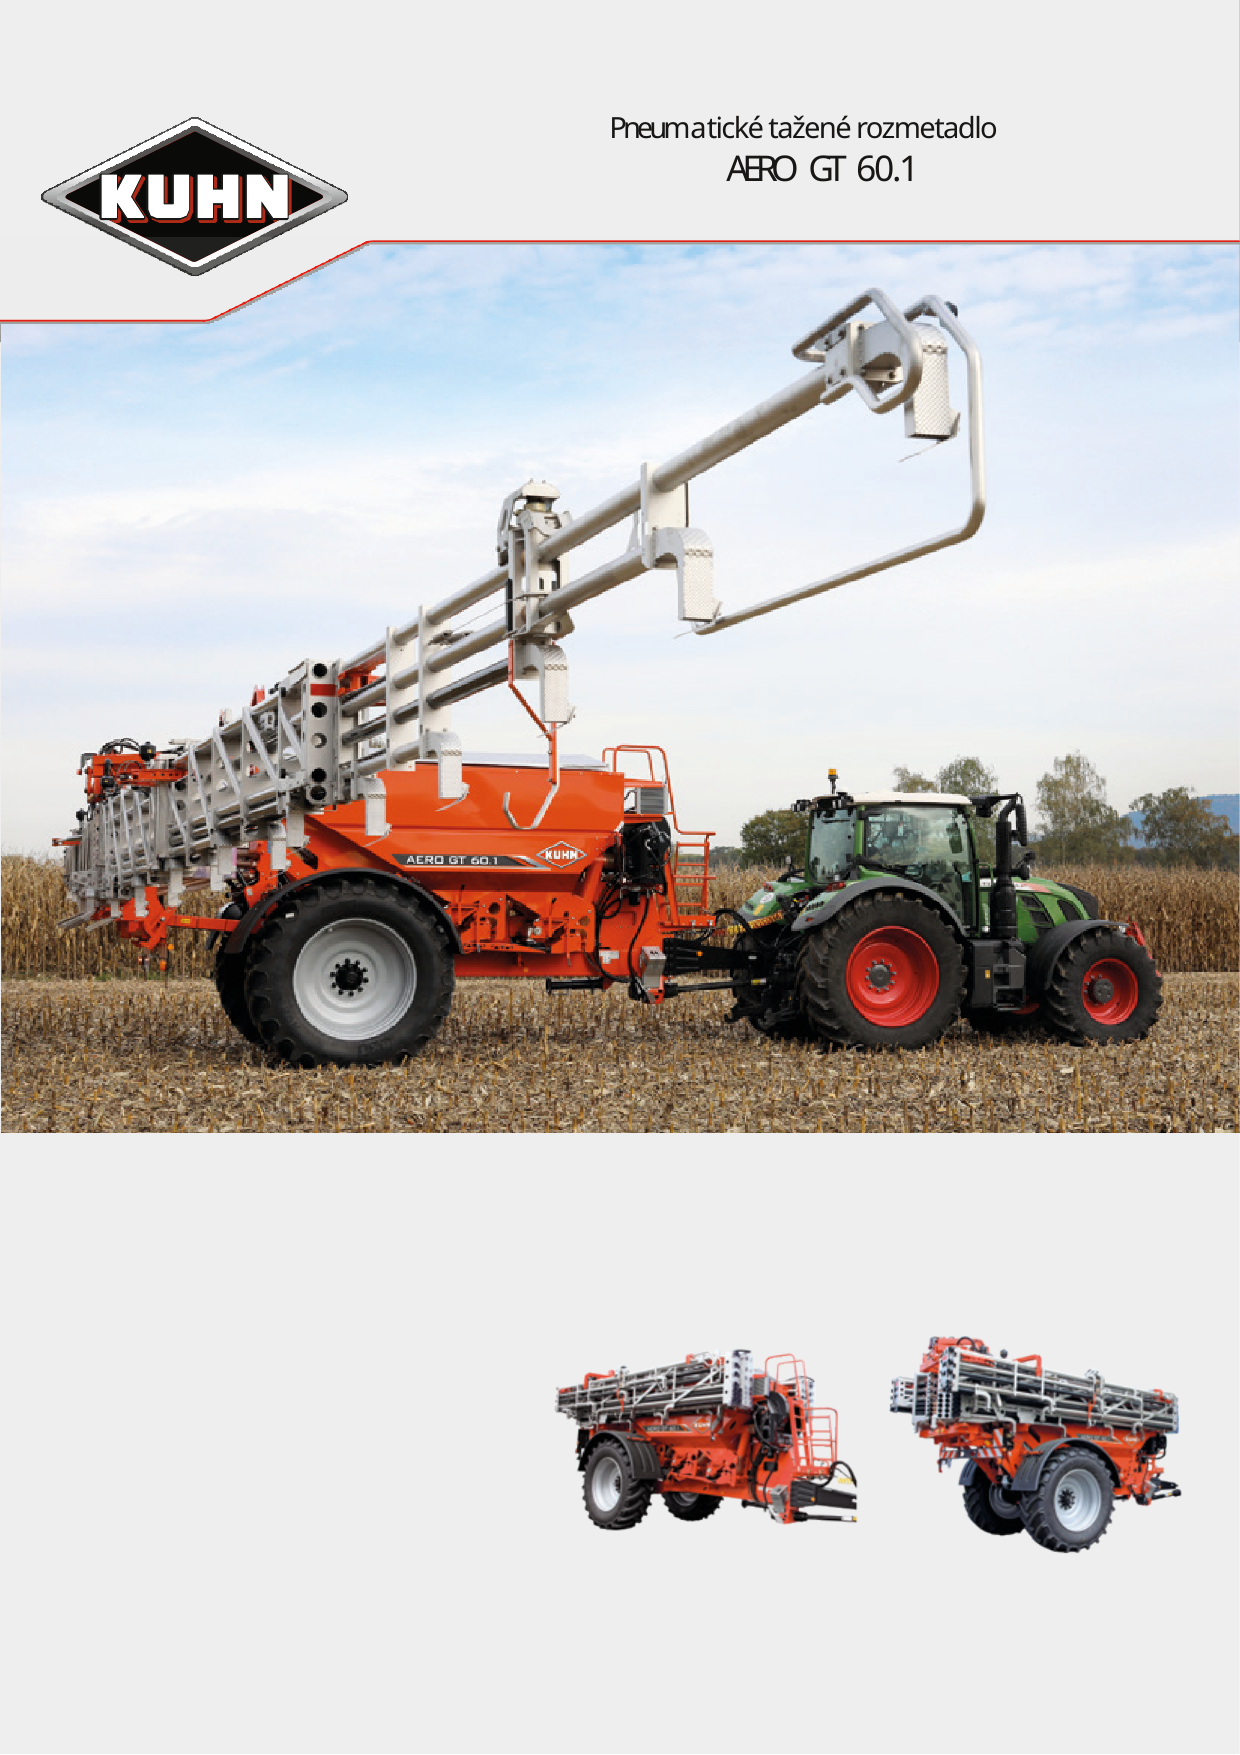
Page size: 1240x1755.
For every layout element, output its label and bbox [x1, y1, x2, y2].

text_box [0, 1140, 1240, 1754]
text_box [0, 0, 1240, 1133]
picture [550, 1340, 873, 1540]
picture [884, 1322, 1200, 1558]
